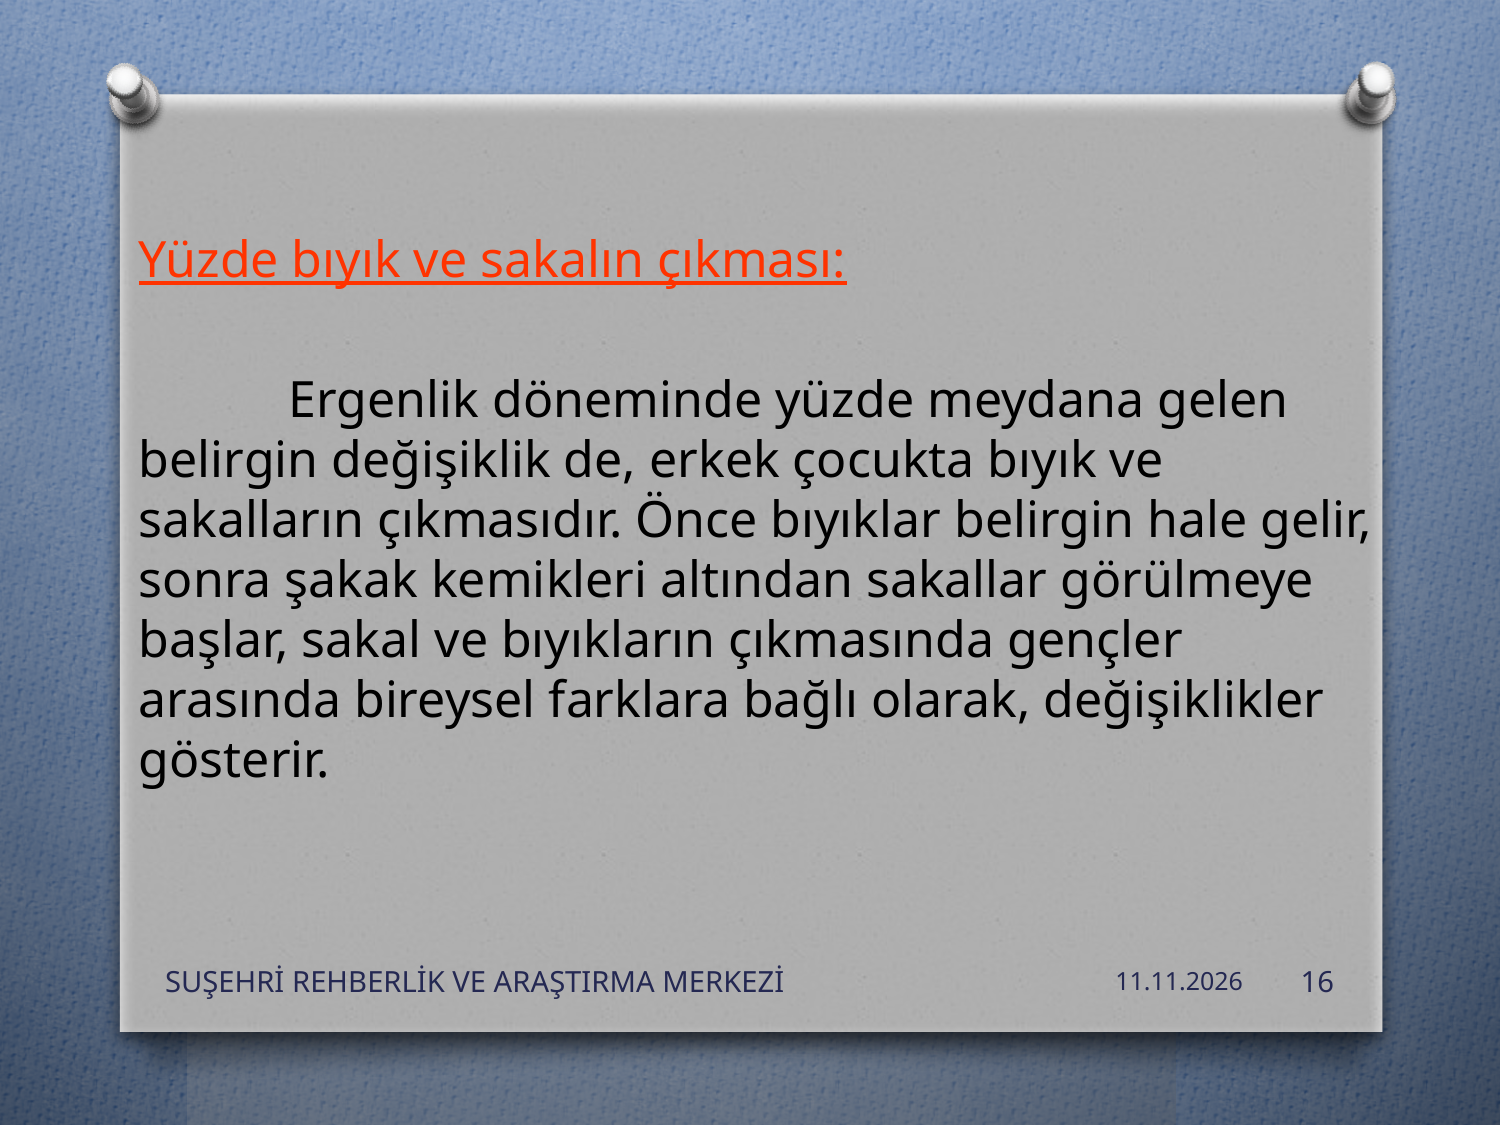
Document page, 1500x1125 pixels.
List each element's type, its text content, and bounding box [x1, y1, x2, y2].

slide_number 16 [1258, 952, 1350, 1013]
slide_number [1059, 952, 1258, 1013]
list Yüzde bıyık ve sakalın çıkması: Ergenlik döneminde yüzde meydana gelen belirgin değişiklik de, erkek çocukta bıyık ve sakalların çıkmasıdır. Önce bıyıklar belirgin hale gelir, sonra şakak kemikleri altından sakallar görülmeye başlar, sakal ve bıyıkların çıkmasında gençler arasında bireysel farklara bağlı olarak, değişiklikler gösterir. [123, 220, 1388, 1006]
picture [1317, 35, 1439, 156]
picture [75, 29, 198, 153]
footer SUŞEHRİ REHBERLİK VE ARAŞTIRMA MERKEZİ [150, 952, 1059, 1013]
